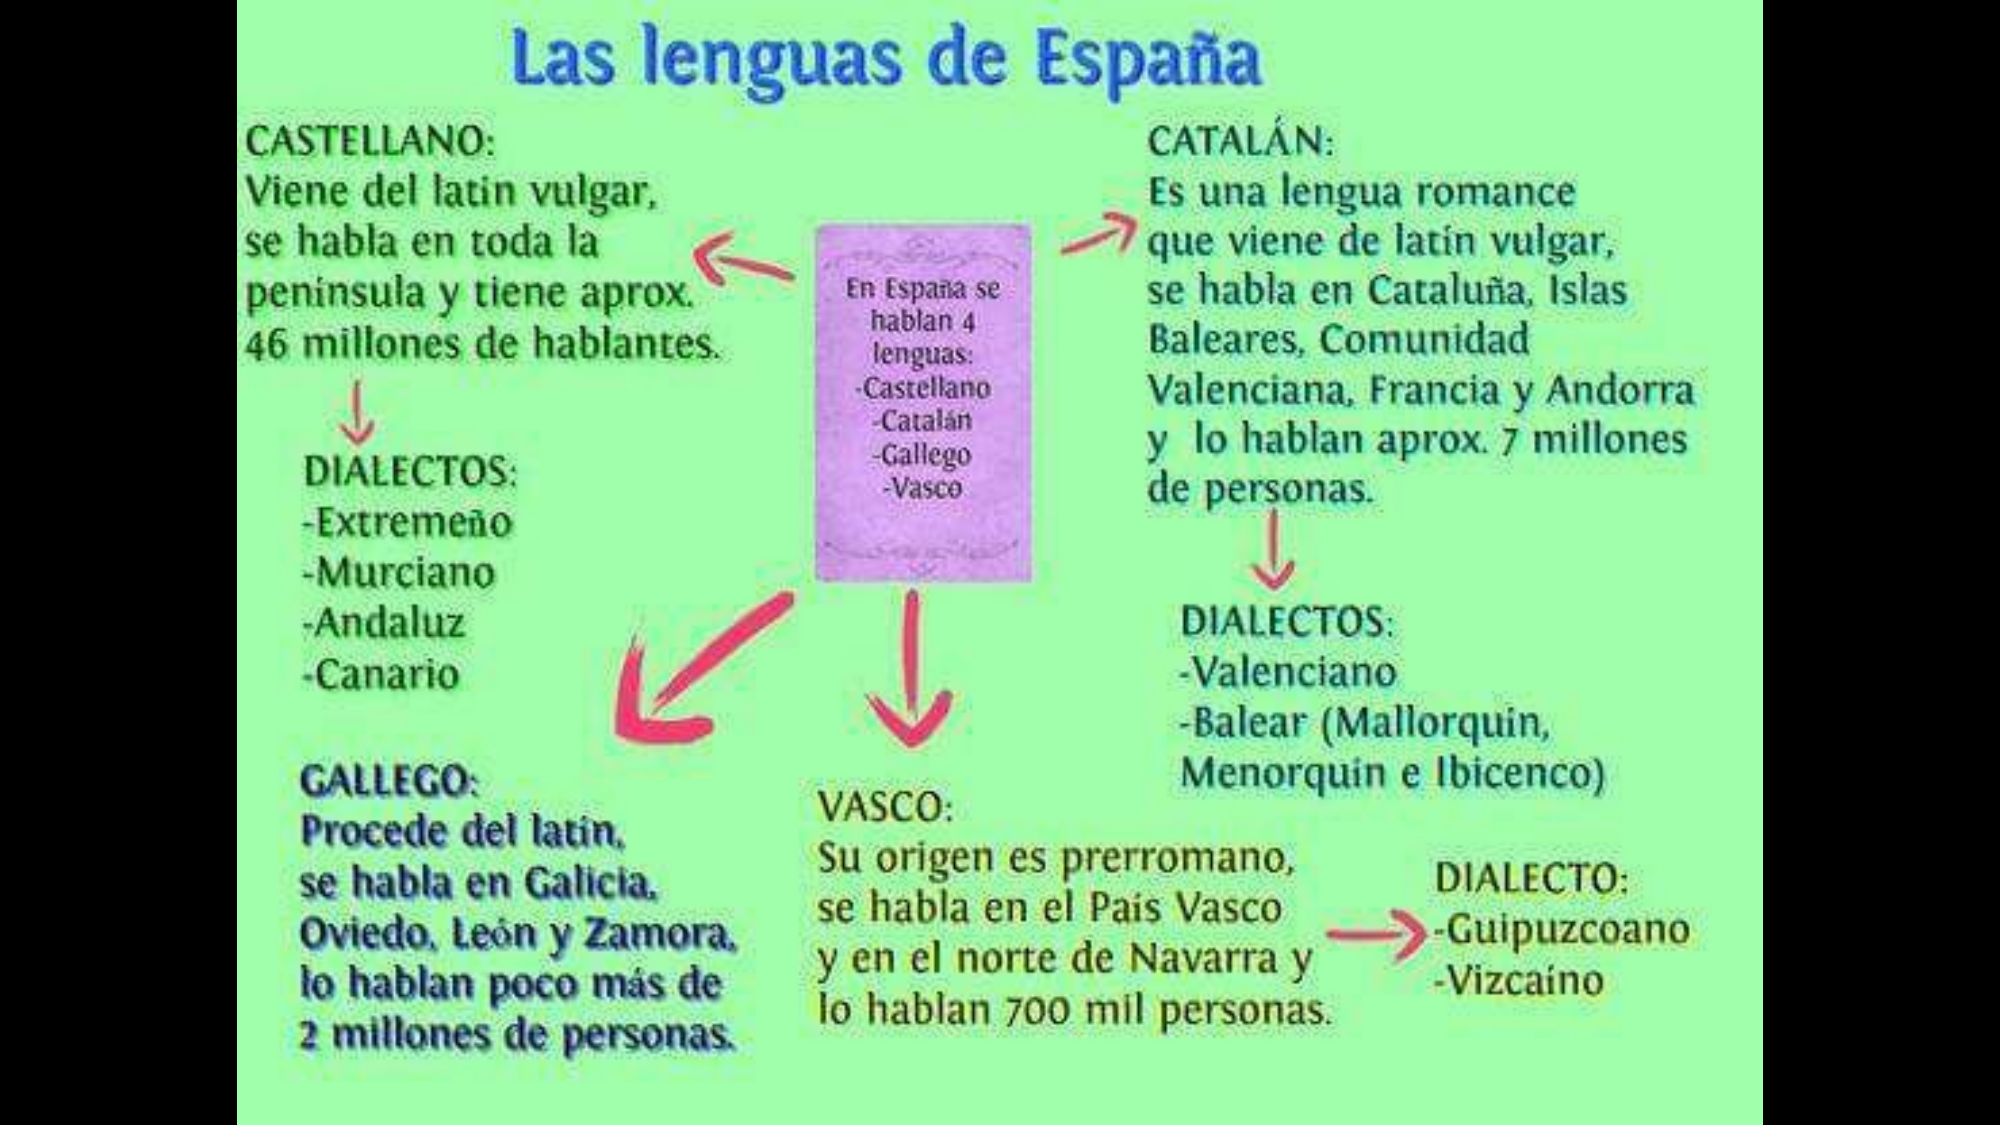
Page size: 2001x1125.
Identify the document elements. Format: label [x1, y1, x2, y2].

picture [237, 0, 1763, 1125]
